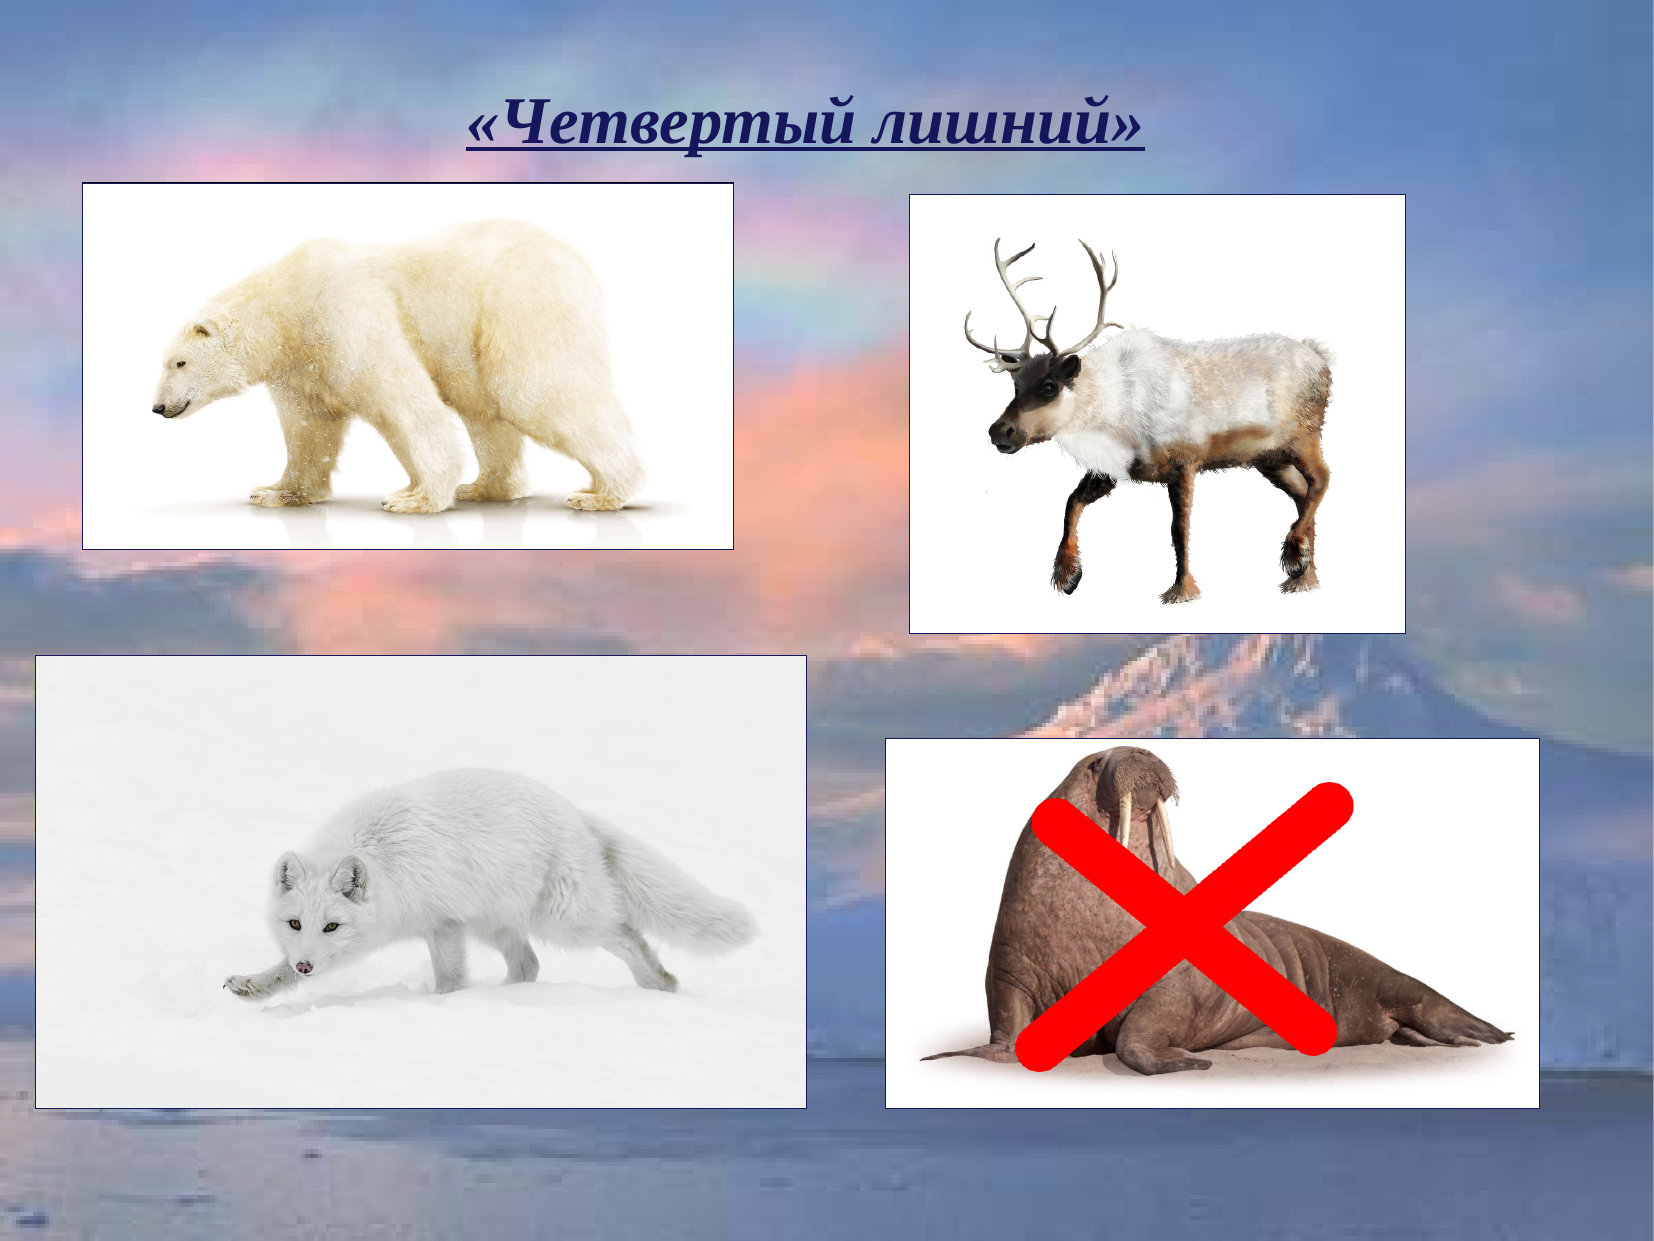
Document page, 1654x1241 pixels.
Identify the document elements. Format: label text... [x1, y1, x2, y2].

text_box «Четвертый лишний» [451, 76, 1161, 166]
picture [35, 655, 807, 1109]
picture [82, 182, 734, 550]
picture [862, 194, 1540, 1241]
